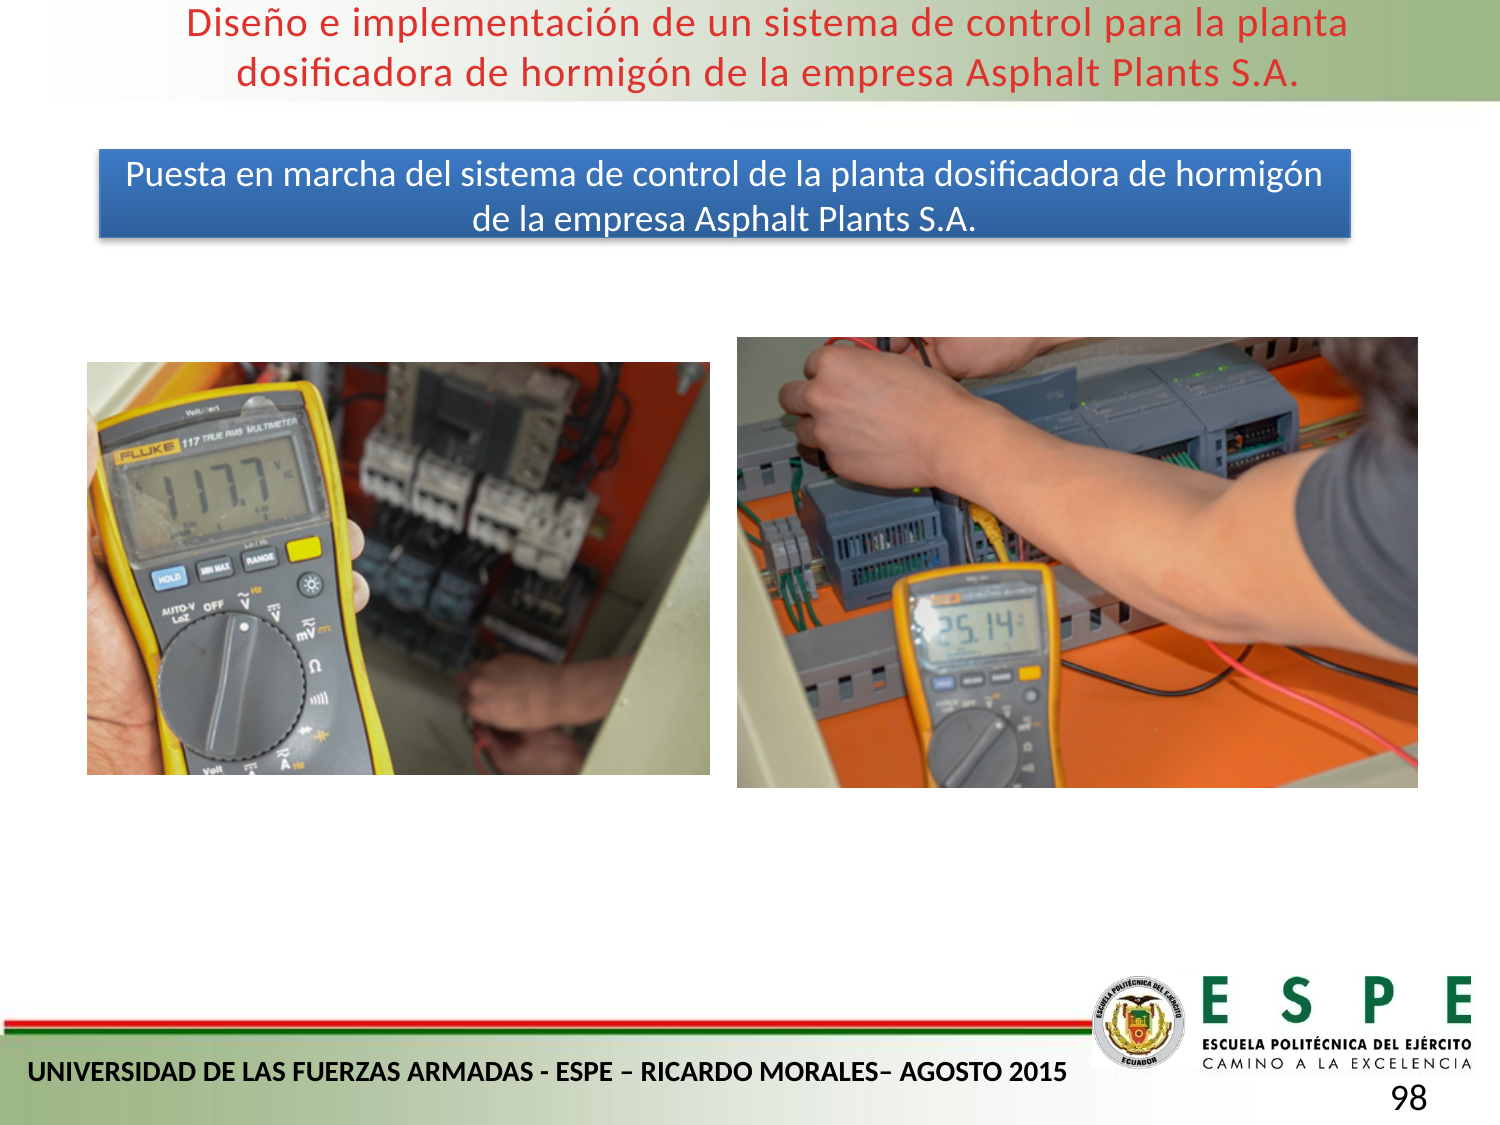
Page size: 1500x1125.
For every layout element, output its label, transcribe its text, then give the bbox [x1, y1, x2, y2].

text_box Puesta en marcha del sistema de control de la planta dosificadora de hormigón de la empresa Asphalt Plants S.A. [99, 149, 1351, 238]
slide_number 98 [1374, 1065, 1450, 1125]
picture [0, 0, 1500, 1125]
text_box Diseño e implementación de un sistema de control para la planta dosificadora de hormigón de la empresa Asphalt Plants S.A. [75, 0, 1463, 125]
footer UNIVERSIDAD DE LAS FUERZAS ARMADAS - ESPE – RICARDO MORALES– AGOSTO 2015 [12, 1044, 1185, 1125]
